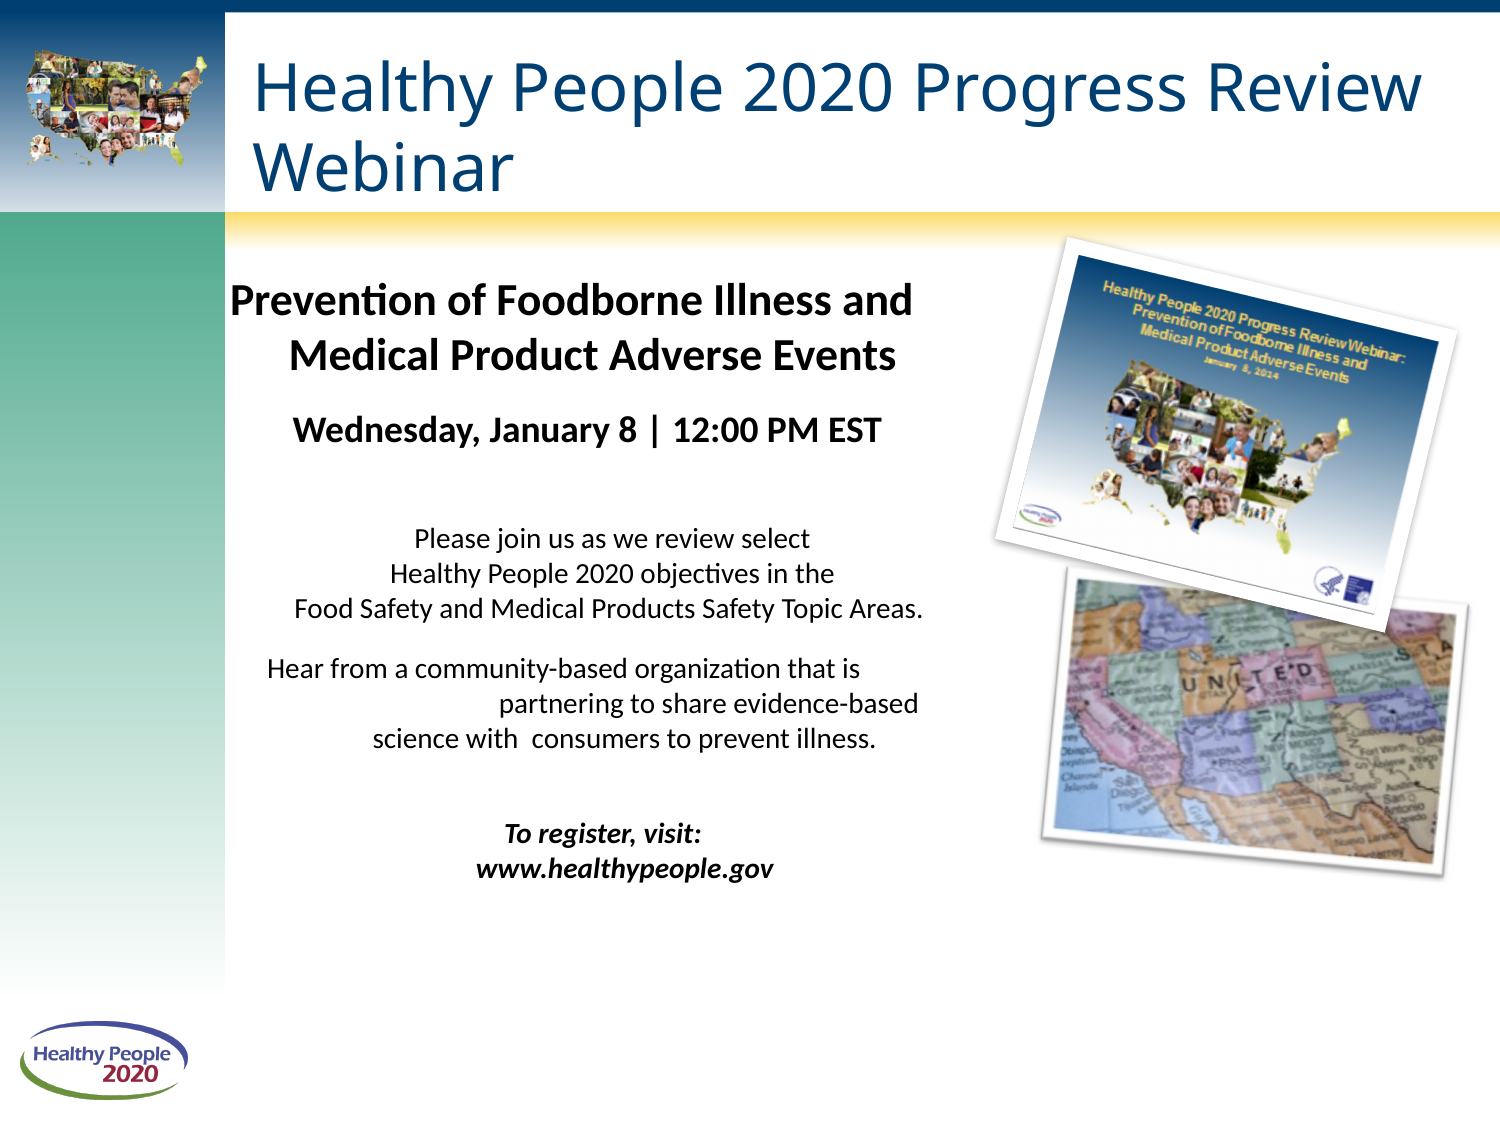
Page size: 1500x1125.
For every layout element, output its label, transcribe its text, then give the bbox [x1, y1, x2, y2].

text_box Prevention of Foodborne Illness and Medical Product Adverse Events Wednesday, January 8 | 12:00 PM EST Please join us as we review select Healthy People 2020 objectives in the Food Safety and Medical Products Safety Topic Areas. Hear from a community-based organization that is partnering to share evidence-based science with consumers to prevent illness. To register, visit: www.healthypeople.gov [212, 249, 963, 1025]
title Healthy People 2020 Progress Review Webinar [237, 12, 1500, 238]
picture [24, 50, 208, 169]
picture [20, 1021, 188, 1100]
picture [1013, 256, 1478, 884]
